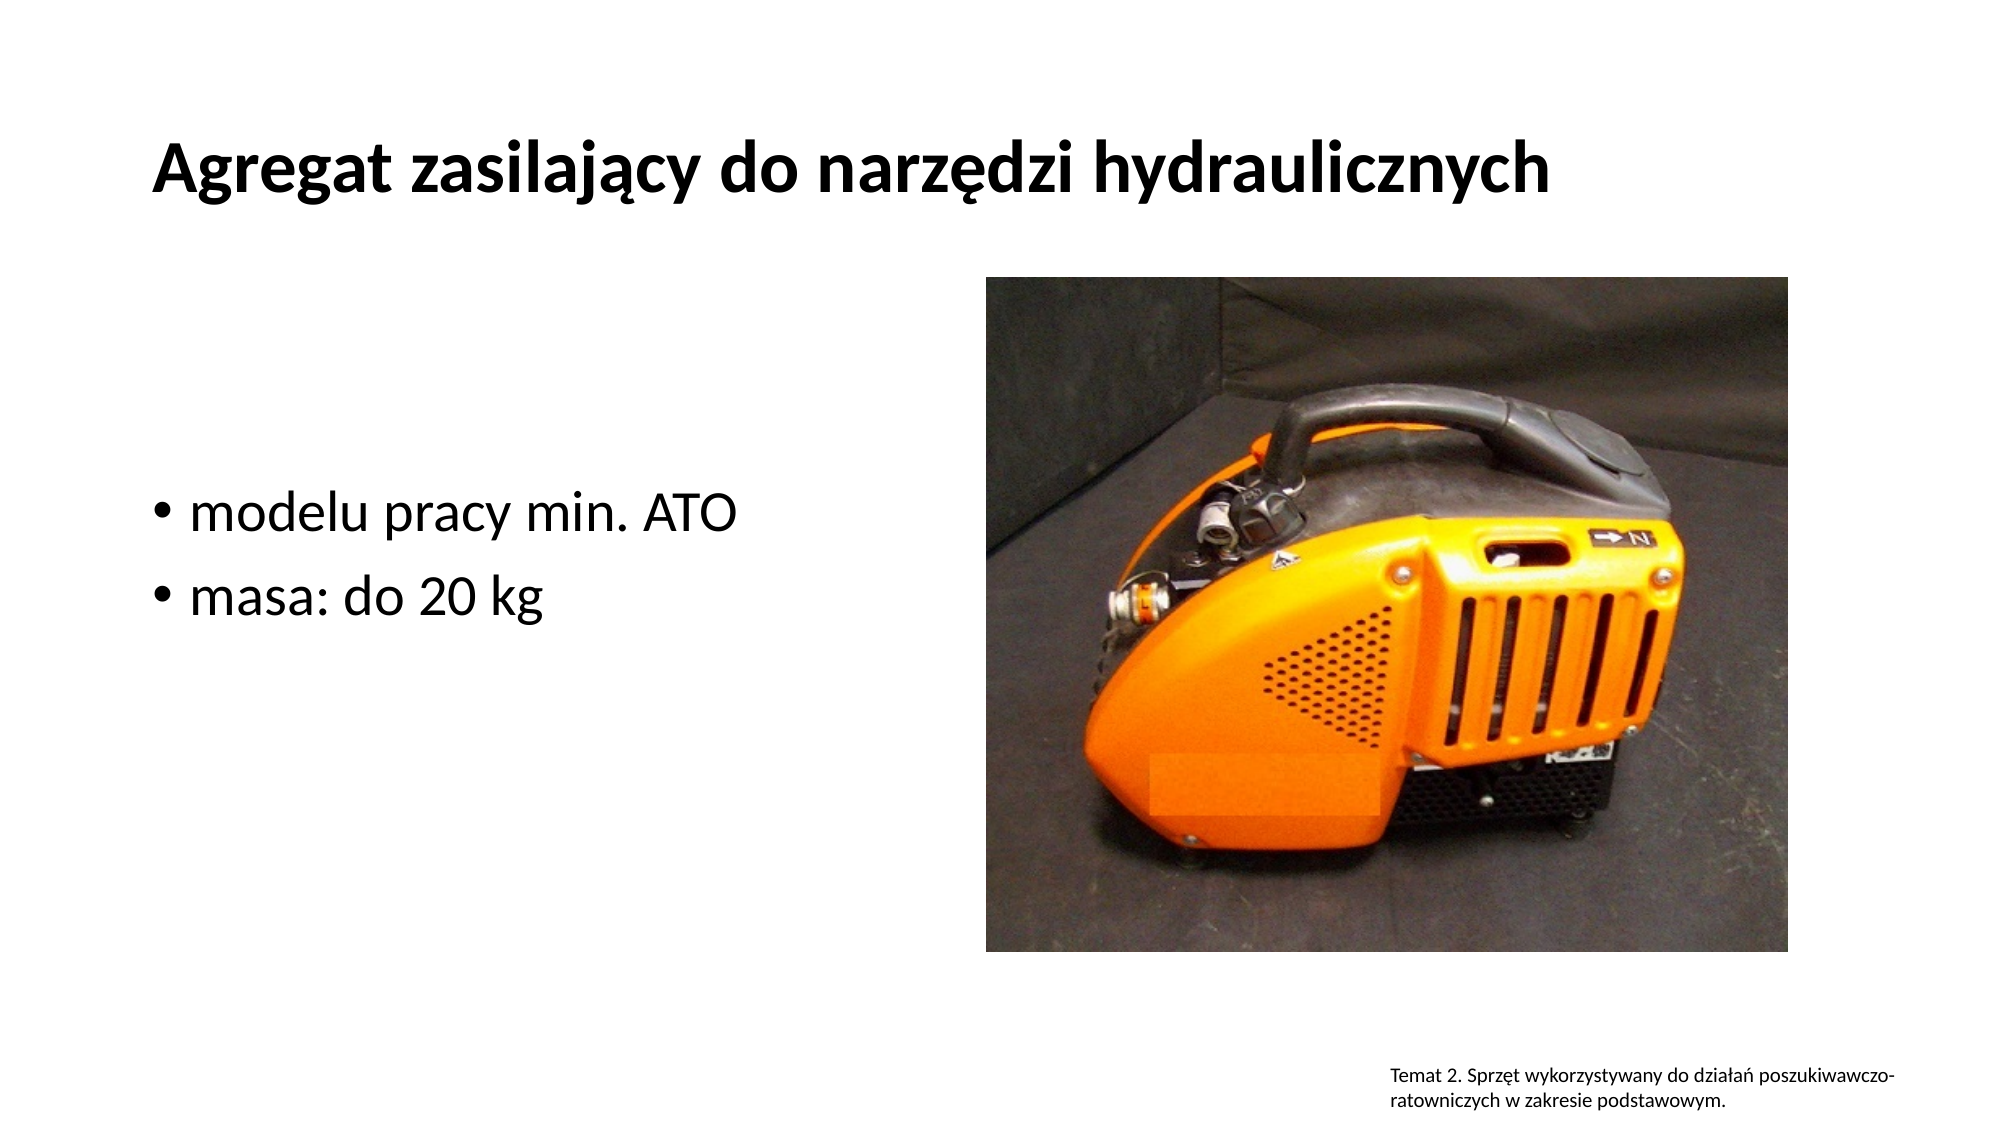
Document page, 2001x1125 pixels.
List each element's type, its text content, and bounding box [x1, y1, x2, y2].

picture [986, 277, 1788, 952]
text_box Temat 2. Sprzęt wykorzystywany do działań poszukiwawczo-ratowniczych w zakresie podstawowym. [1375, 1054, 1983, 1119]
list modelu pracy min. ATO masa: do 20 kg [137, 299, 1863, 1014]
title Agregat zasilający do narzędzi hydraulicznych [137, 59, 1863, 278]
